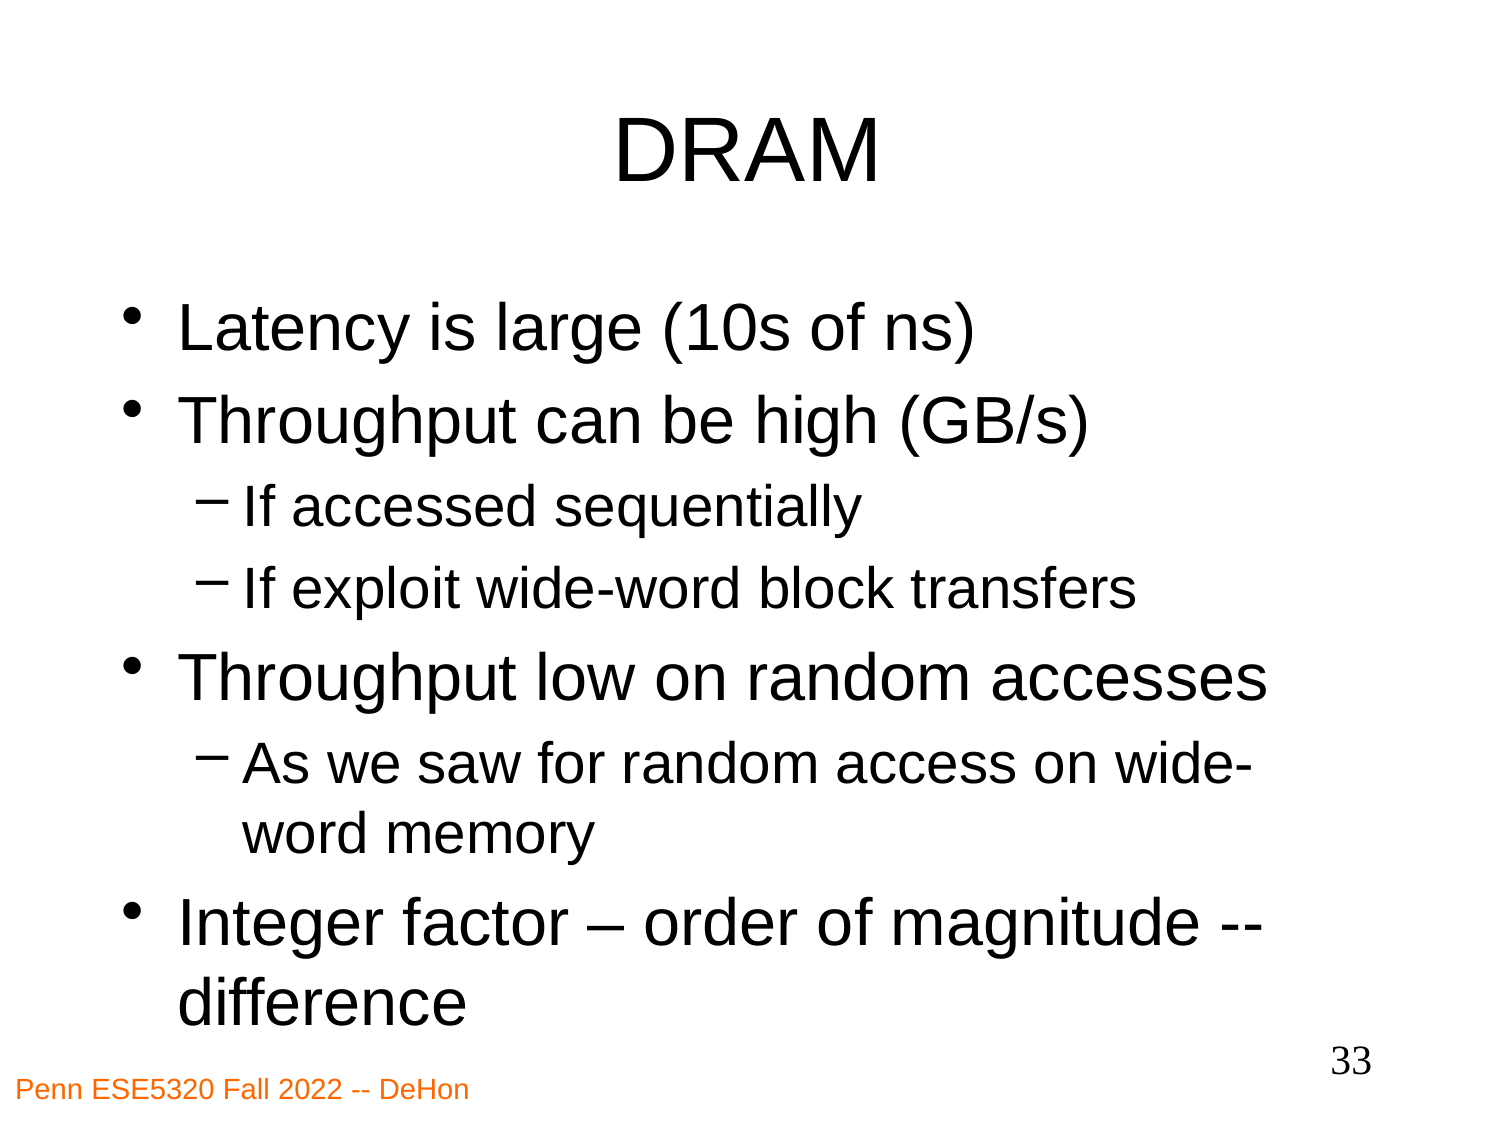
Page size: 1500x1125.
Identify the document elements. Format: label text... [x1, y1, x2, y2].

title DRAM [109, 51, 1386, 240]
list Latency is large (10s of ns) Throughput can be high (GB/s) If accessed sequentially If exploit wide-word block transfers Throughput low on random accesses As we saw for random access on wide-word memory Integer factor – order of magnitude -- difference [105, 275, 1382, 952]
slide_number 33 [1074, 1024, 1388, 1101]
slide_number Penn ESE5320 Fall 2022 -- DeHon [0, 1062, 688, 1125]
